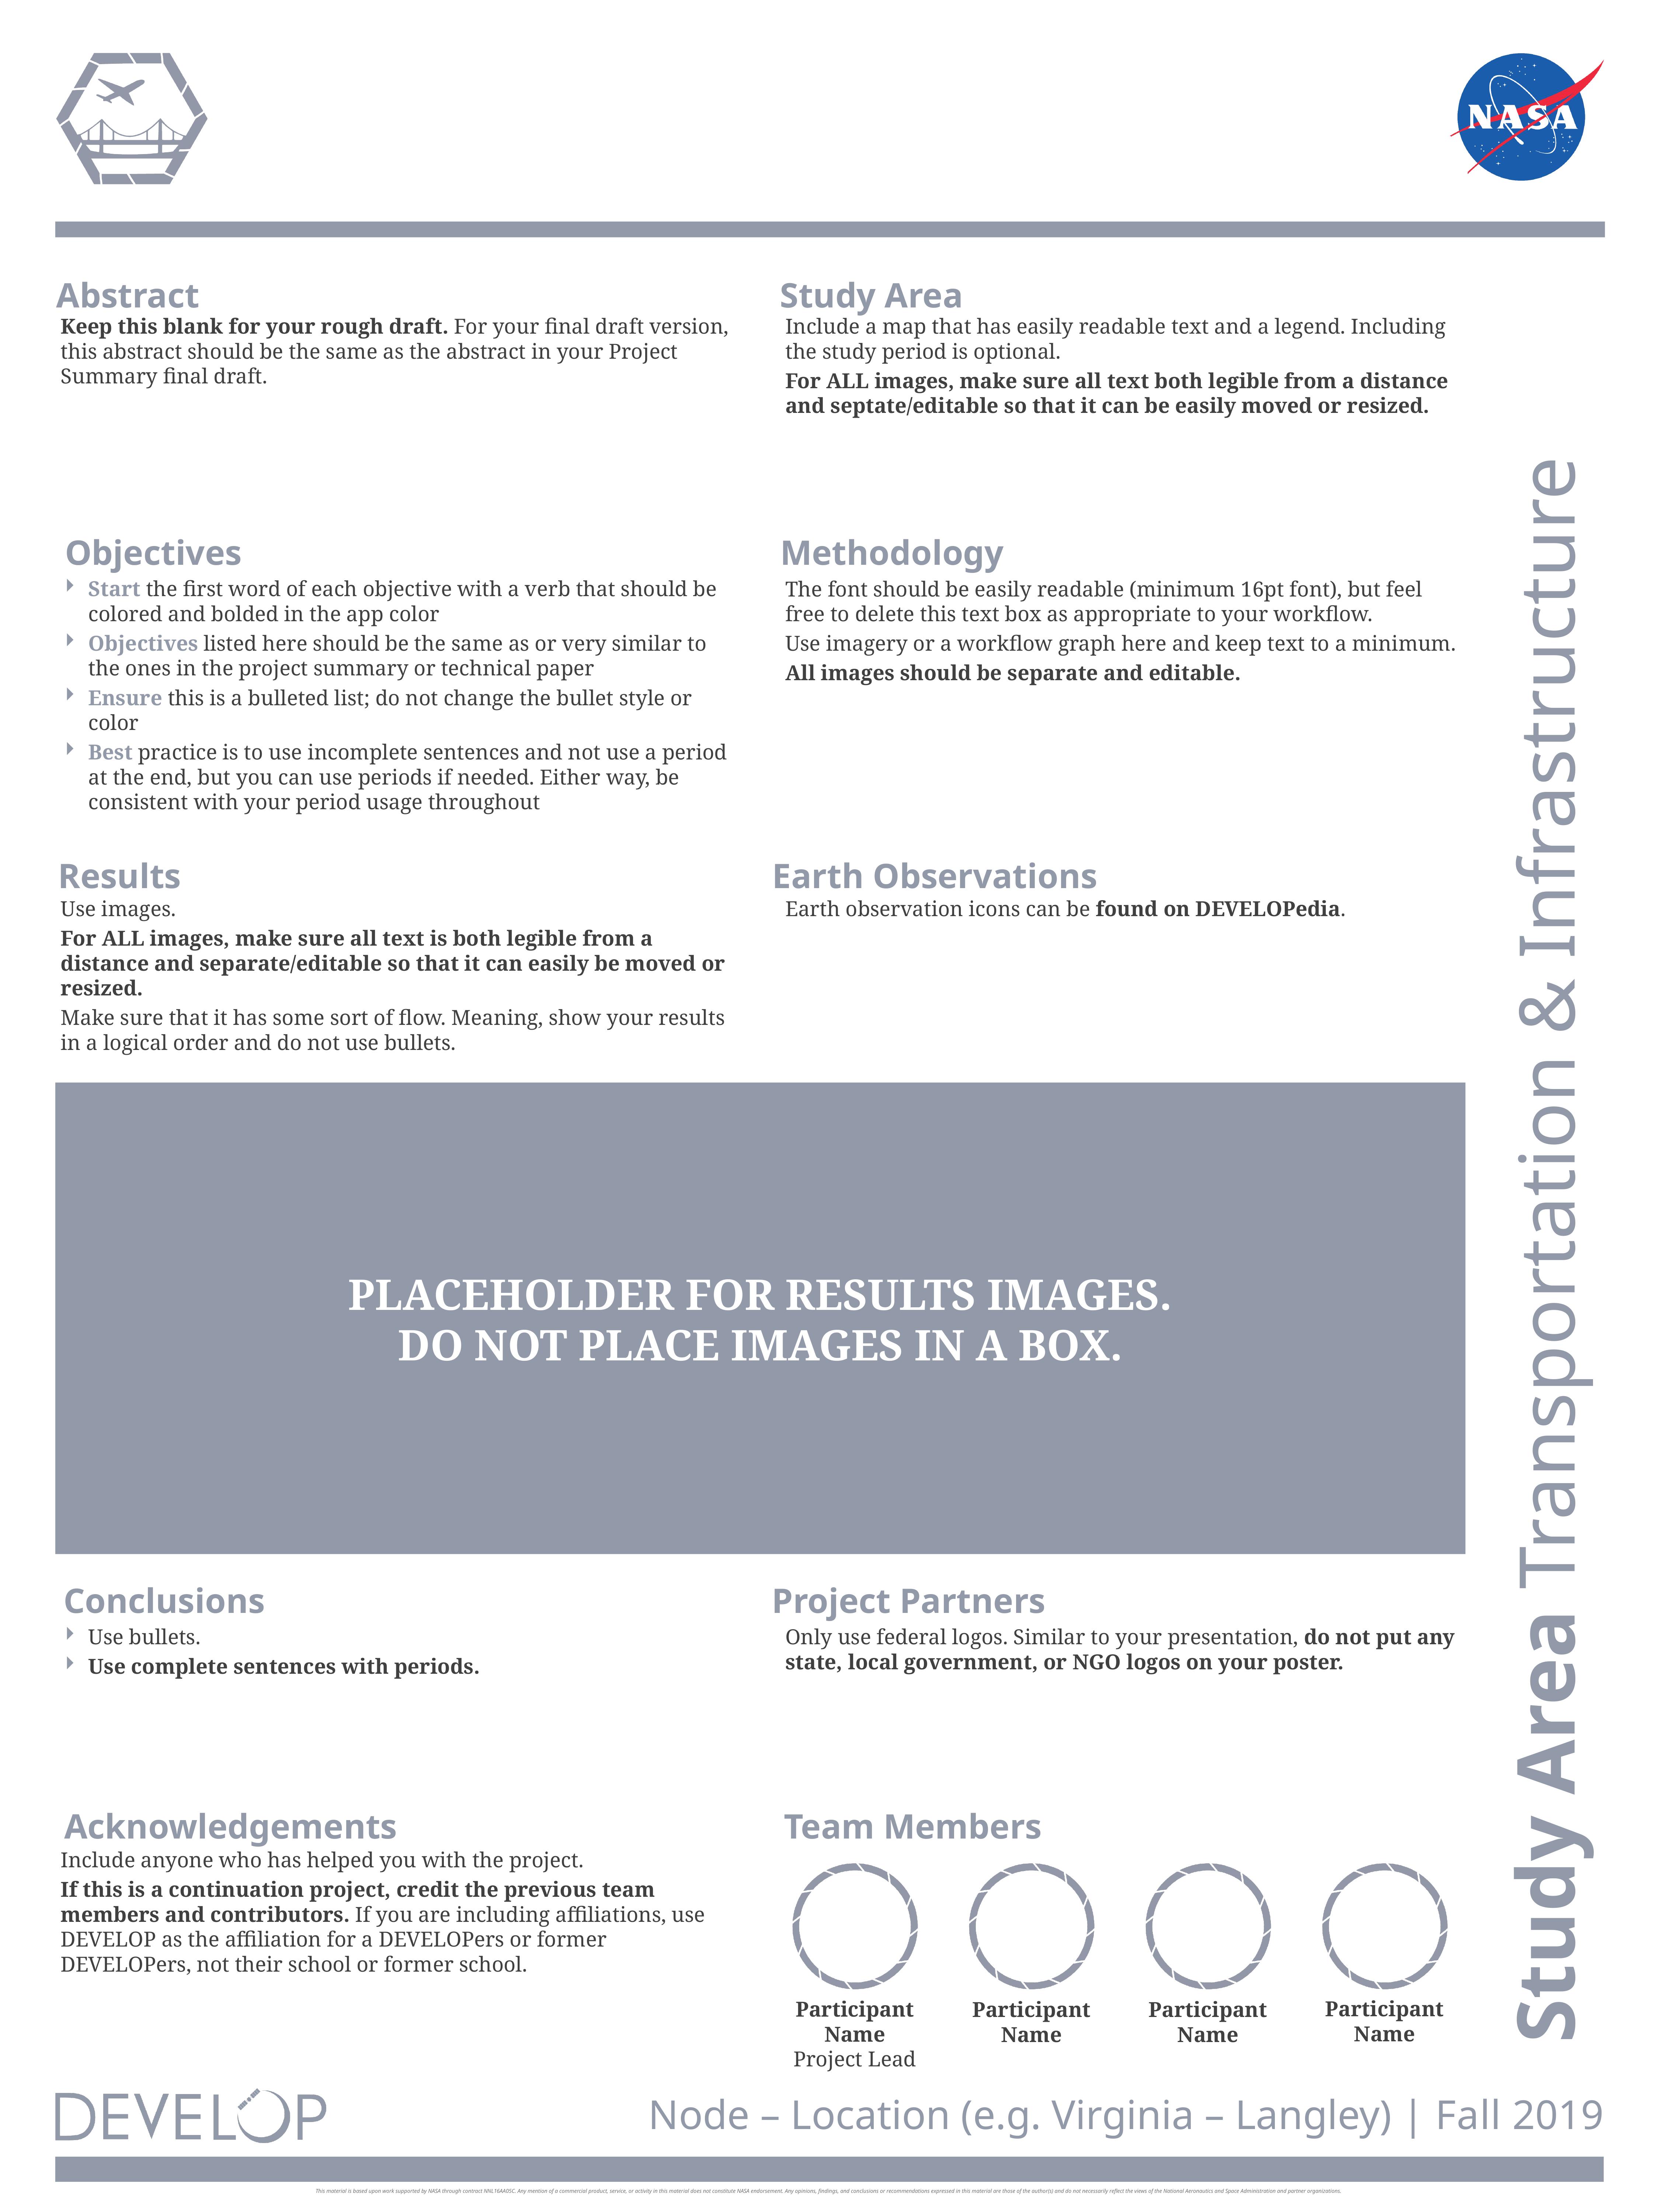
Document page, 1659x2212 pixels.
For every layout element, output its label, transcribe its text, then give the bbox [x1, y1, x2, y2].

text_box PLACEHOLDER FOR RESULTS IMAGES. DO NOT PLACE IMAGES IN A BOX. [55, 1082, 1465, 1554]
text_box Team Members [778, 1802, 1048, 1848]
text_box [1299, 1862, 1471, 2024]
text_box Project Partners [766, 1576, 1051, 1623]
text_box Abstract [51, 271, 205, 317]
text_box Include anyone who has helped you with the project. If this is a continuation project, credit the previous team members and contributors. If you are including affiliations, use DEVELOP as the affiliation for a DEVELOPers or former DEVELOPers, not their school or former school. [55, 1844, 745, 2041]
text_box Earth observation icons can be found on DEVELOPedia. [780, 893, 1467, 992]
text_box Study Area Transportation & Infrastructure [1495, 281, 1603, 2049]
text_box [1122, 1862, 1294, 2025]
picture [56, 53, 208, 184]
text_box Include a map that has easily readable text and a legend. Including the study period is optional. For ALL images, make sure all text both legible from a distance and septate/editable so that it can be easily moved or resized. [780, 310, 1469, 482]
text_box Results [53, 852, 187, 898]
text_box Study Area [774, 271, 969, 317]
text_box Use images. For ALL images, make sure all text is both legible from a distance and separate/editable so that it can easily be moved or resized. Make sure that it has some sort of flow. Meaning, show your results in a logical order and do not use bullets. [55, 893, 749, 1075]
text_box Conclusions [58, 1576, 271, 1623]
text_box Methodology [775, 528, 1010, 574]
picture [55, 2088, 326, 2143]
picture [1448, 52, 1605, 182]
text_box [946, 1862, 1117, 2025]
text_box Use bullets. Use complete sentences with periods. [55, 1621, 747, 1758]
text_box The font should be easily readable (minimum 16pt font), but feel free to delete this text box as appropriate to your workflow. Use imagery or a workflow graph here and keep text to a minimum. All images should be separate and editable. [780, 573, 1471, 785]
text_box Start the first word of each objective with a verb that should be colored and bolded in the app color Objectives listed here should be the same as or very similar to the ones in the project summary or technical paper Ensure this is a bulleted list; do not change the bullet style or color Best practice is to use incomplete sentences and not use a period at the end, but you can use periods if needed. Either way, be consistent with your period usage throughout [55, 573, 747, 807]
text_box Objectives [59, 528, 248, 574]
text_box Node – Location (e.g. Virginia – Langley) | Fall 2019 [888, 2092, 1610, 2141]
text_box Only use federal logos. Similar to your presentation, do not put any state, local government, or NGO logos on your poster. [780, 1621, 1473, 1775]
text_box Keep this blank for your rough draft. For your final draft version, this abstract should be the same as the abstract in your Project Summary final draft. [55, 310, 747, 515]
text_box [769, 1862, 941, 2049]
text_box Earth Observations [767, 852, 1103, 898]
text_box Acknowledgements [59, 1802, 403, 1848]
